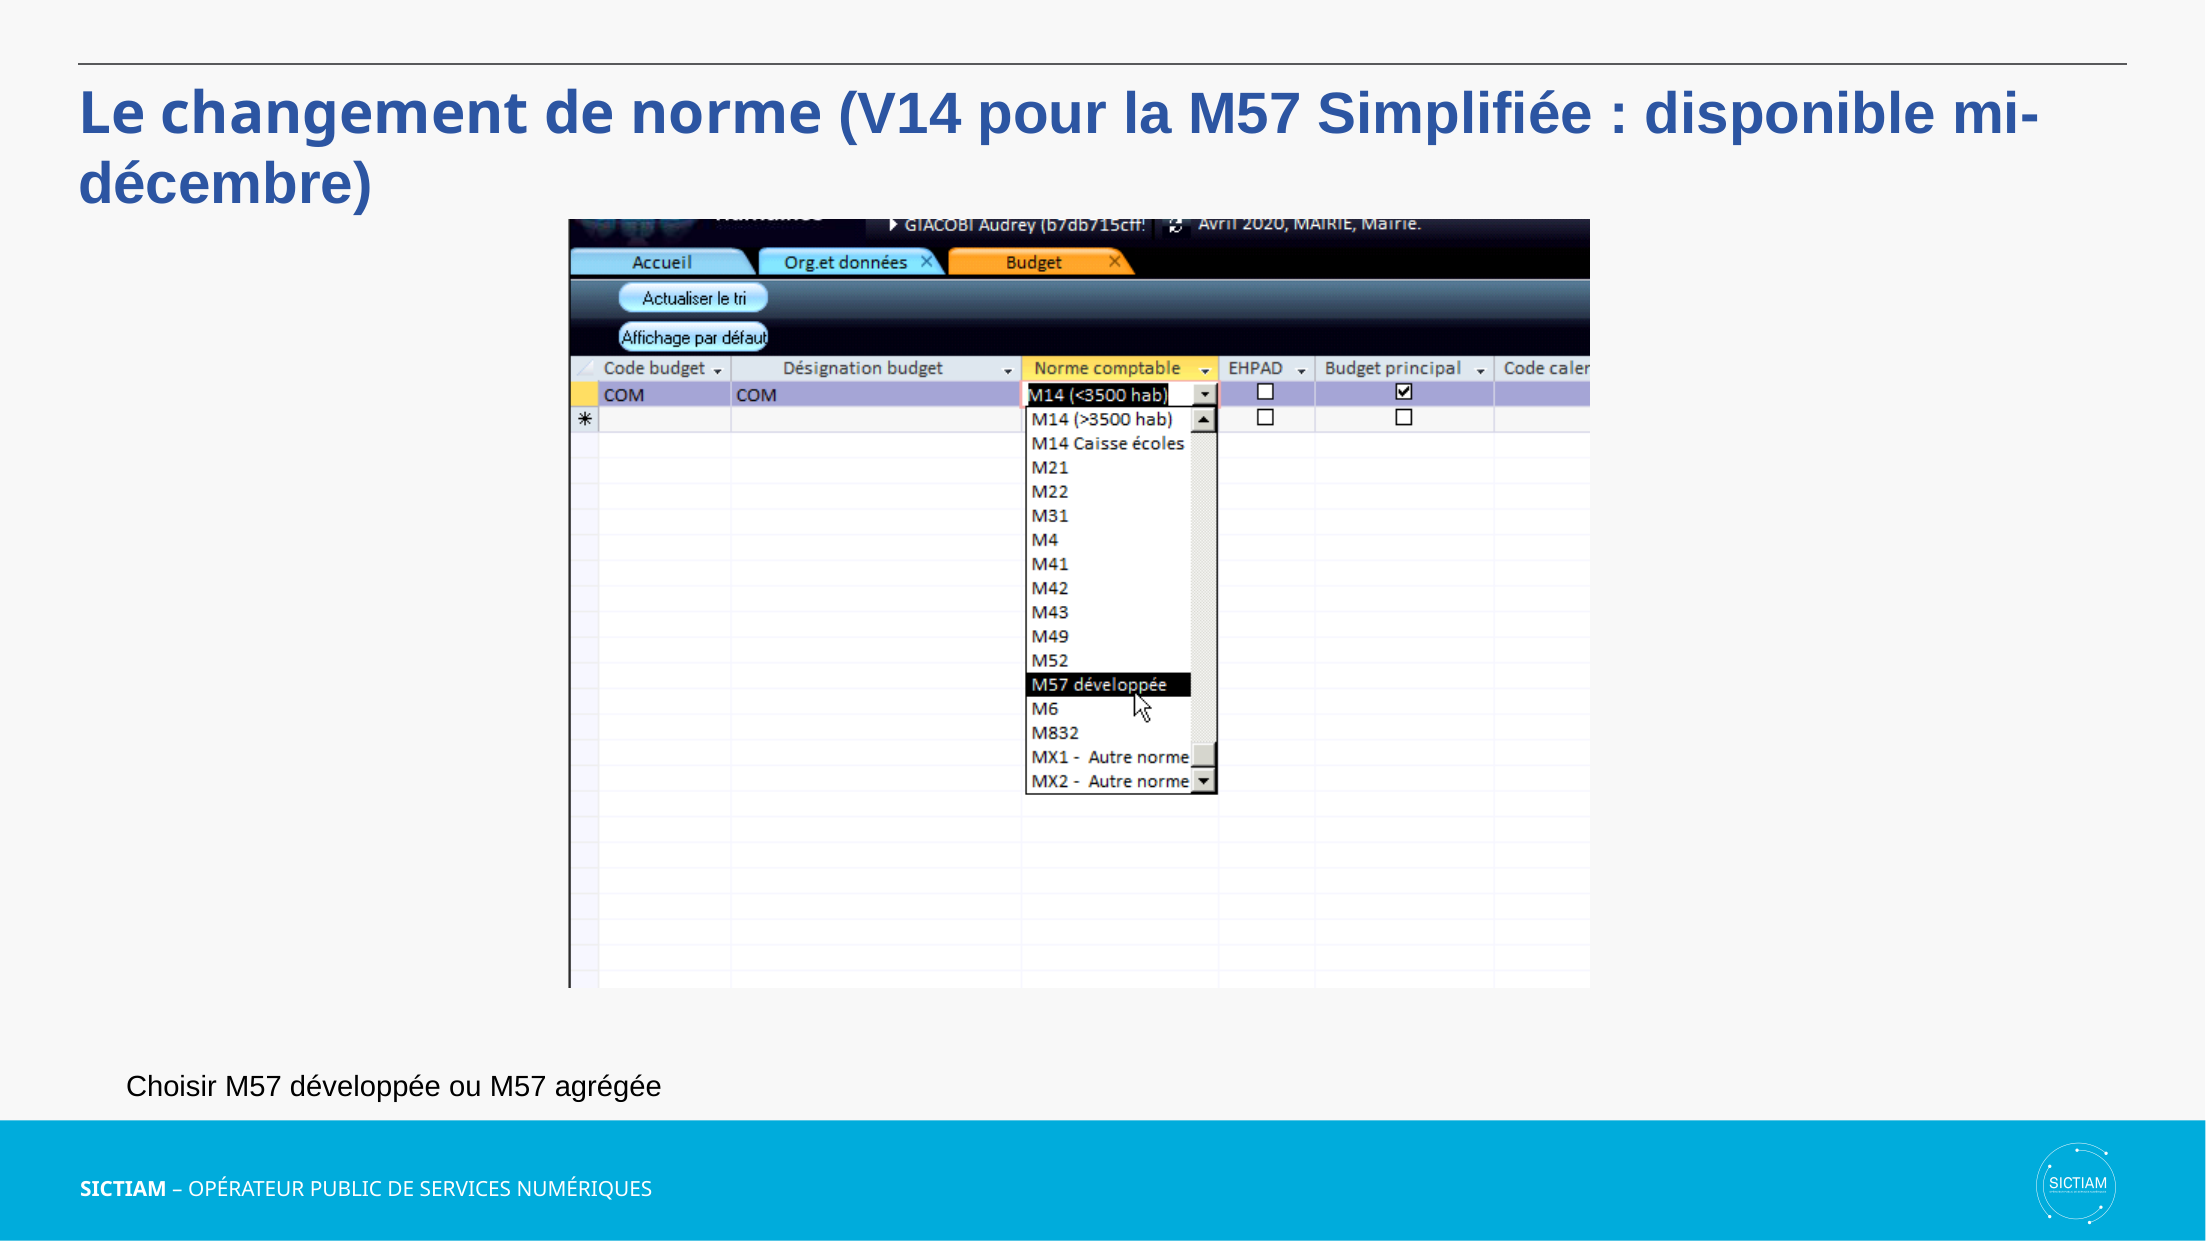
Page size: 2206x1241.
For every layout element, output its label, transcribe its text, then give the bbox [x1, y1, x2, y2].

text_box Le changement de norme (V14 pour la M57 Simplifiée : disponible mi-décembre) [63, 67, 2097, 293]
text_box Choisir M57 développée ou M57 agrégée [110, 1059, 937, 1110]
picture [568, 218, 1590, 989]
